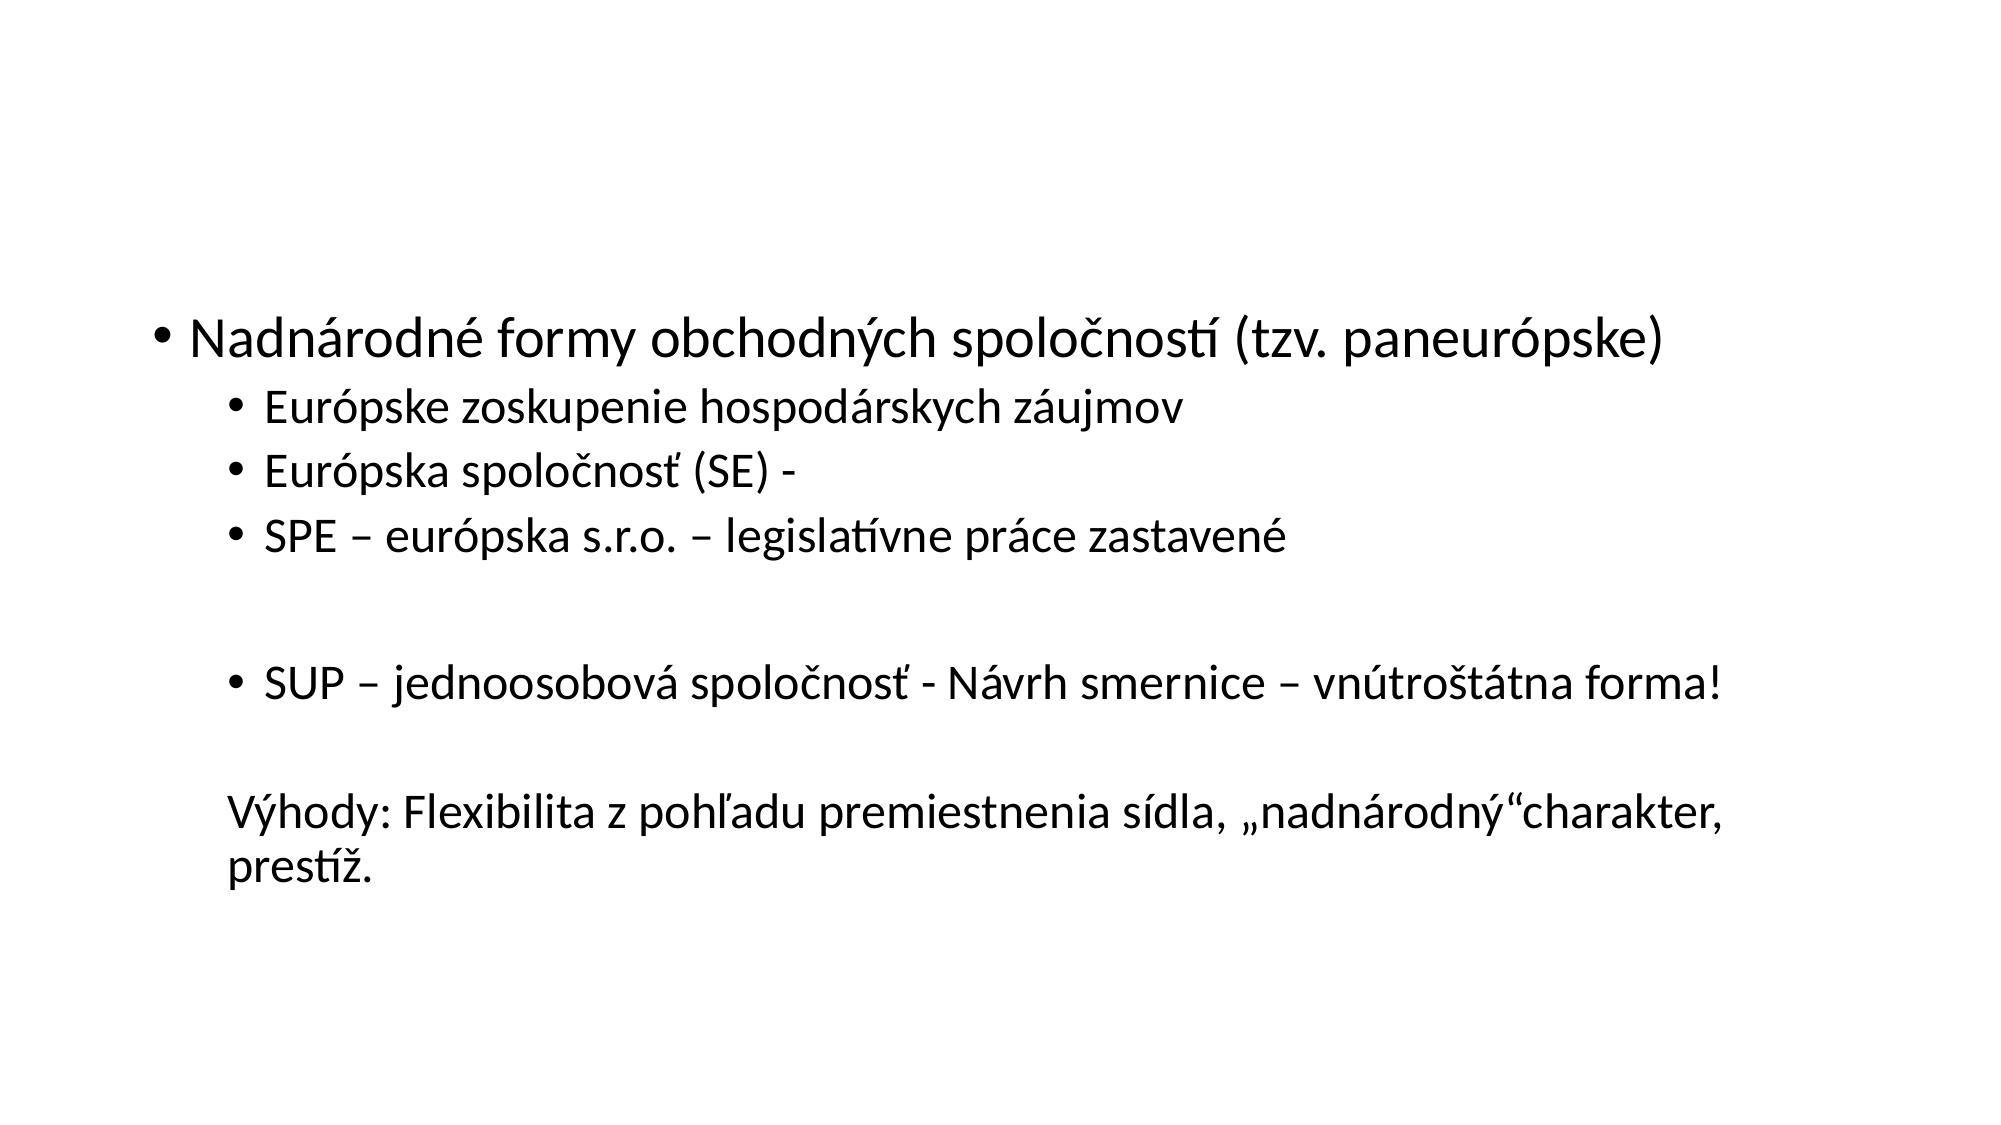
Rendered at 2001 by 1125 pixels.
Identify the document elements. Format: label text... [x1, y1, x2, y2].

list Nadnárodné formy obchodných spoločností (tzv. paneurópske) Európske zoskupenie hospodárskych záujmov Európska spoločnosť (SE) - SPE – európska s.r.o. – legislatívne práce zastavené SUP – jednoosobová spoločnosť - Návrh smernice – vnútroštátna forma! Výhody: Flexibilita z pohľadu premiestnenia sídla, „nadnárodný“charakter, prestíž. [137, 299, 1863, 1014]
